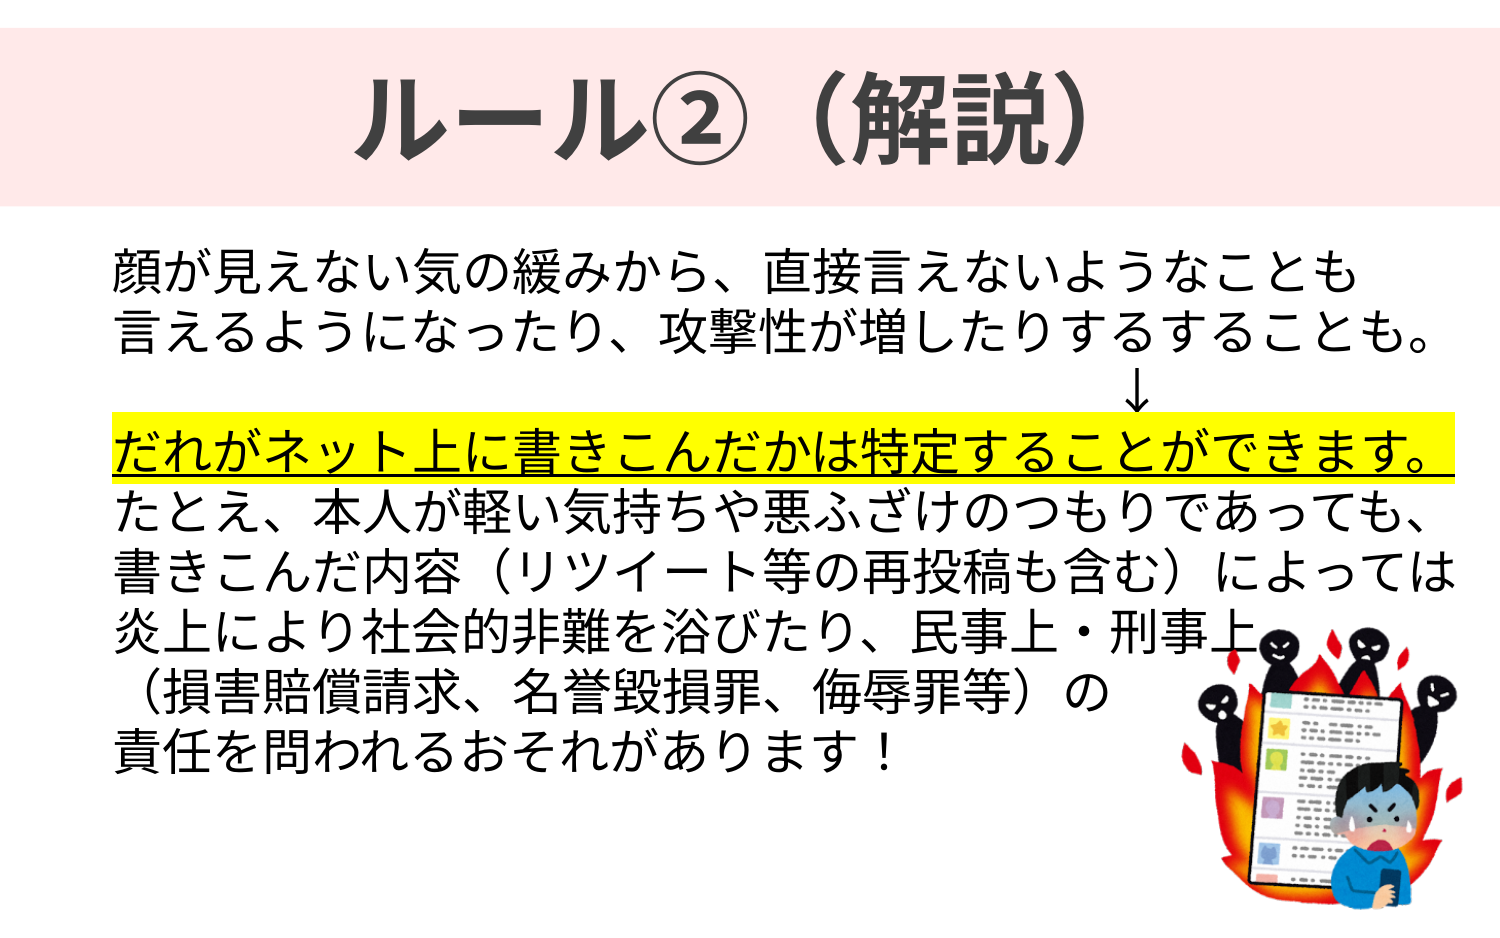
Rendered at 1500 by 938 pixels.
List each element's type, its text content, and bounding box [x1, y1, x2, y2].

picture [1175, 621, 1471, 918]
text_box ルール②（解説） [29, 49, 1471, 184]
text_box [0, 27, 1500, 207]
text_box 顔が見えない気の緩みから、直接言えないようなことも 言えるようになったり、攻撃性が増したりするすることも。 ↓ だれがネット上に書きこんだかは特定することができます。 たとえ、本人が軽い気持ちや悪ふざけのつもりであっても、 書きこんだ内容（リツイート等の再投稿も含む）によっては 炎上により社会的非難を浴びたり、民事上・刑事上 （損害賠償請求、名誉毀損罪、侮辱罪等）の 責任を問われるおそれがあります！ [97, 232, 1500, 938]
